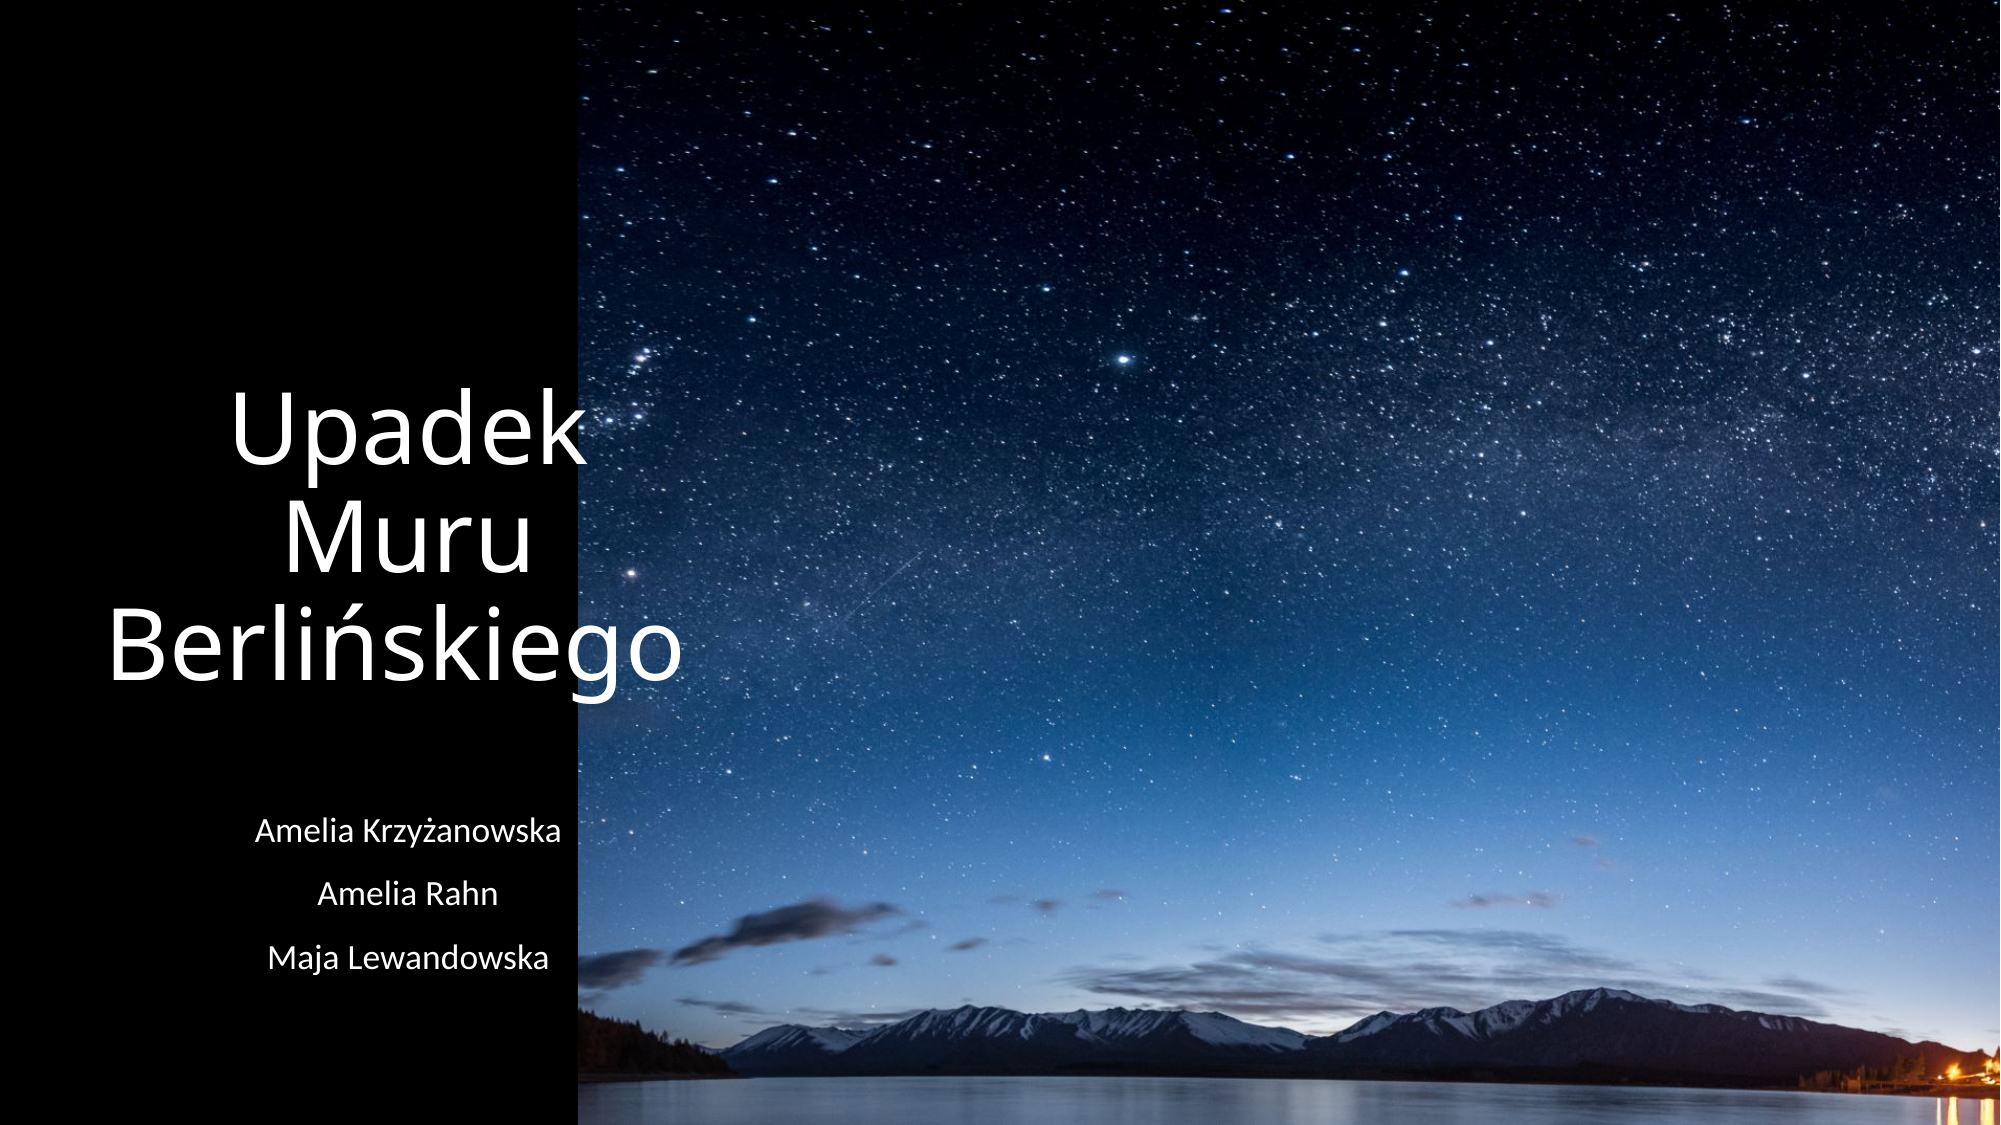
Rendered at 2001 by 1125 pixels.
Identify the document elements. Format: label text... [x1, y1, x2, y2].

picture [577, 0, 2000, 1125]
subtitle Amelia Krzyżanowska Amelia Rahn Maja Lewandowska [78, 799, 577, 998]
title Upadek Muru Berlińskiego [78, 184, 577, 710]
